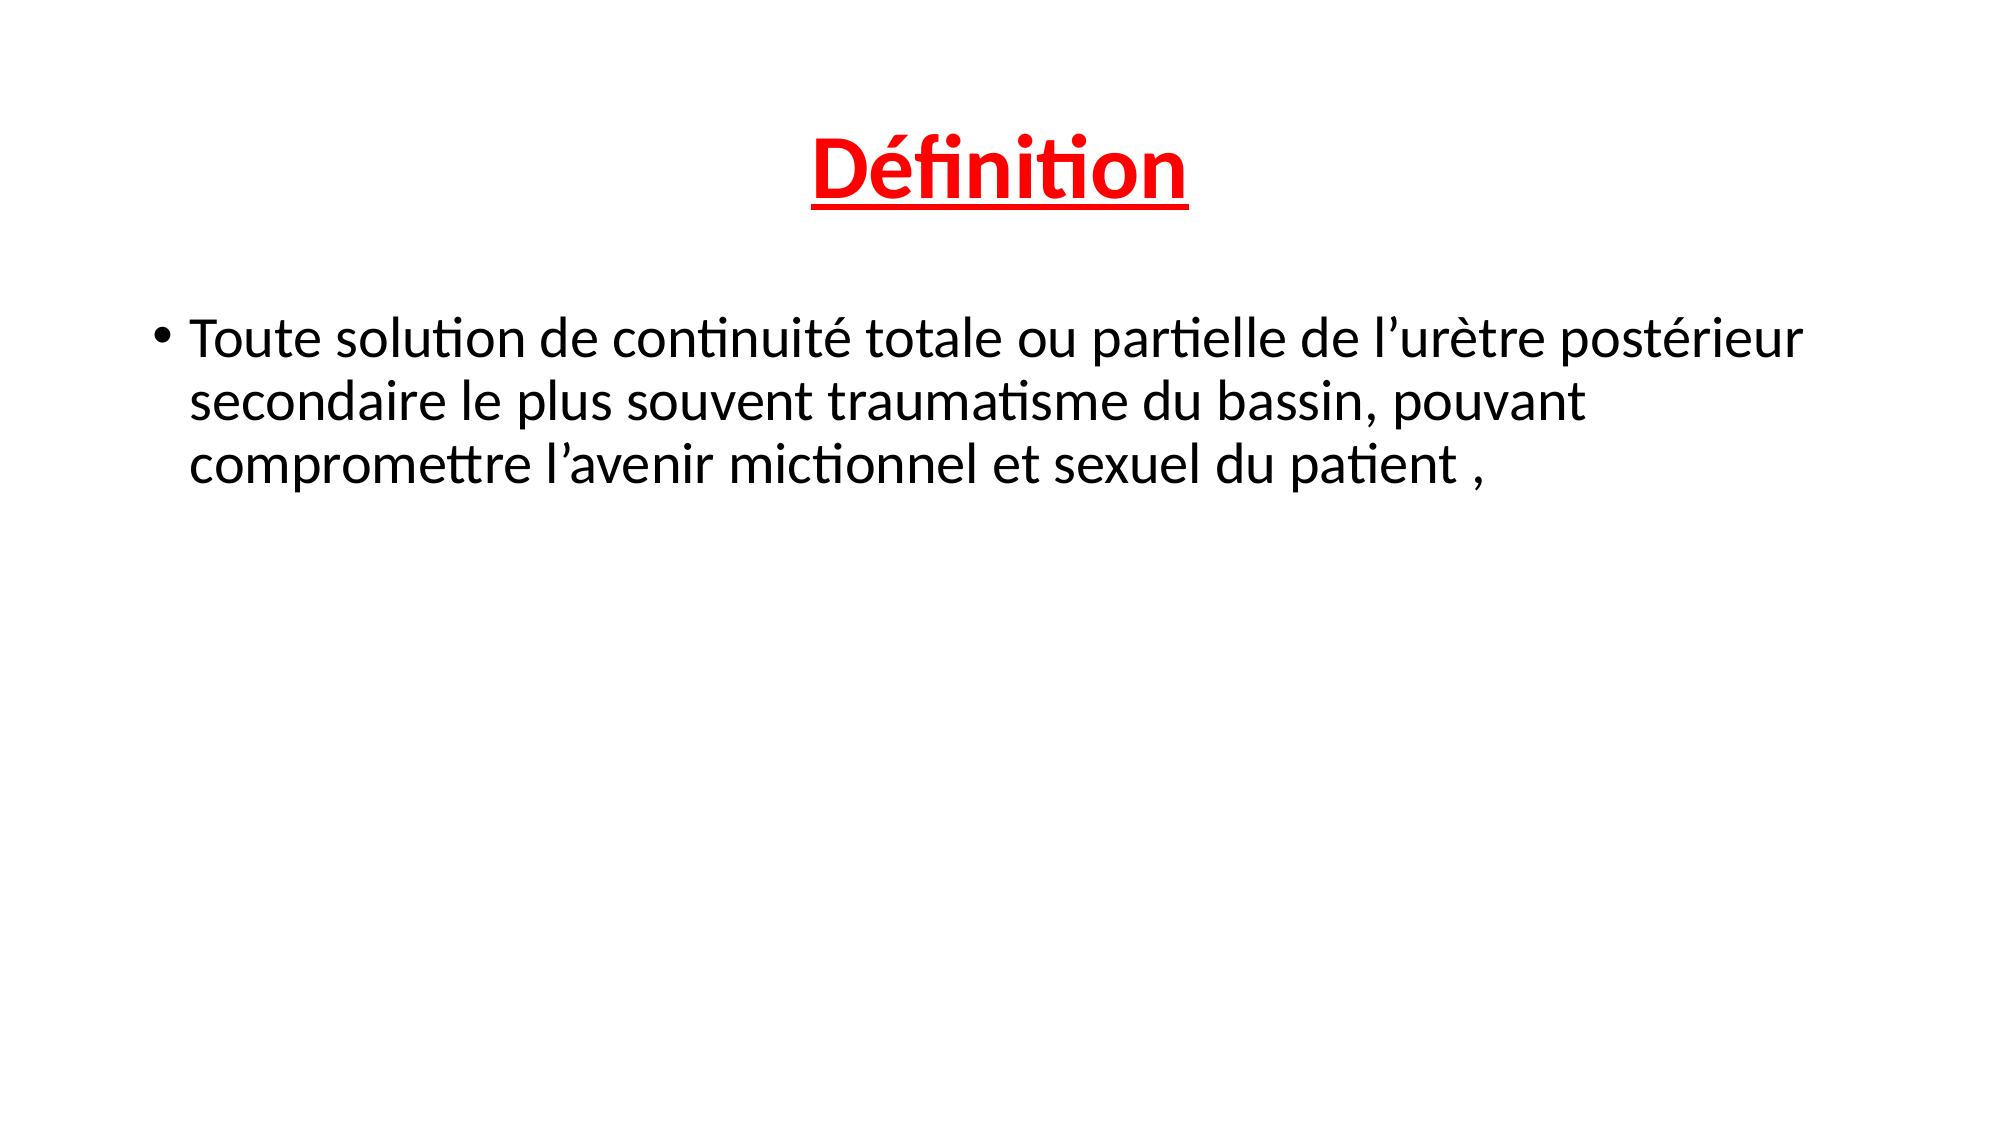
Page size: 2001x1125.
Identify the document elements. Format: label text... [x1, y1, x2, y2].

title Définition [137, 59, 1863, 278]
list Toute solution de continuité totale ou partielle de l’urètre postérieur secondaire le plus souvent traumatisme du bassin, pouvant compromettre l’avenir mictionnel et sexuel du patient , [137, 299, 1863, 1014]
